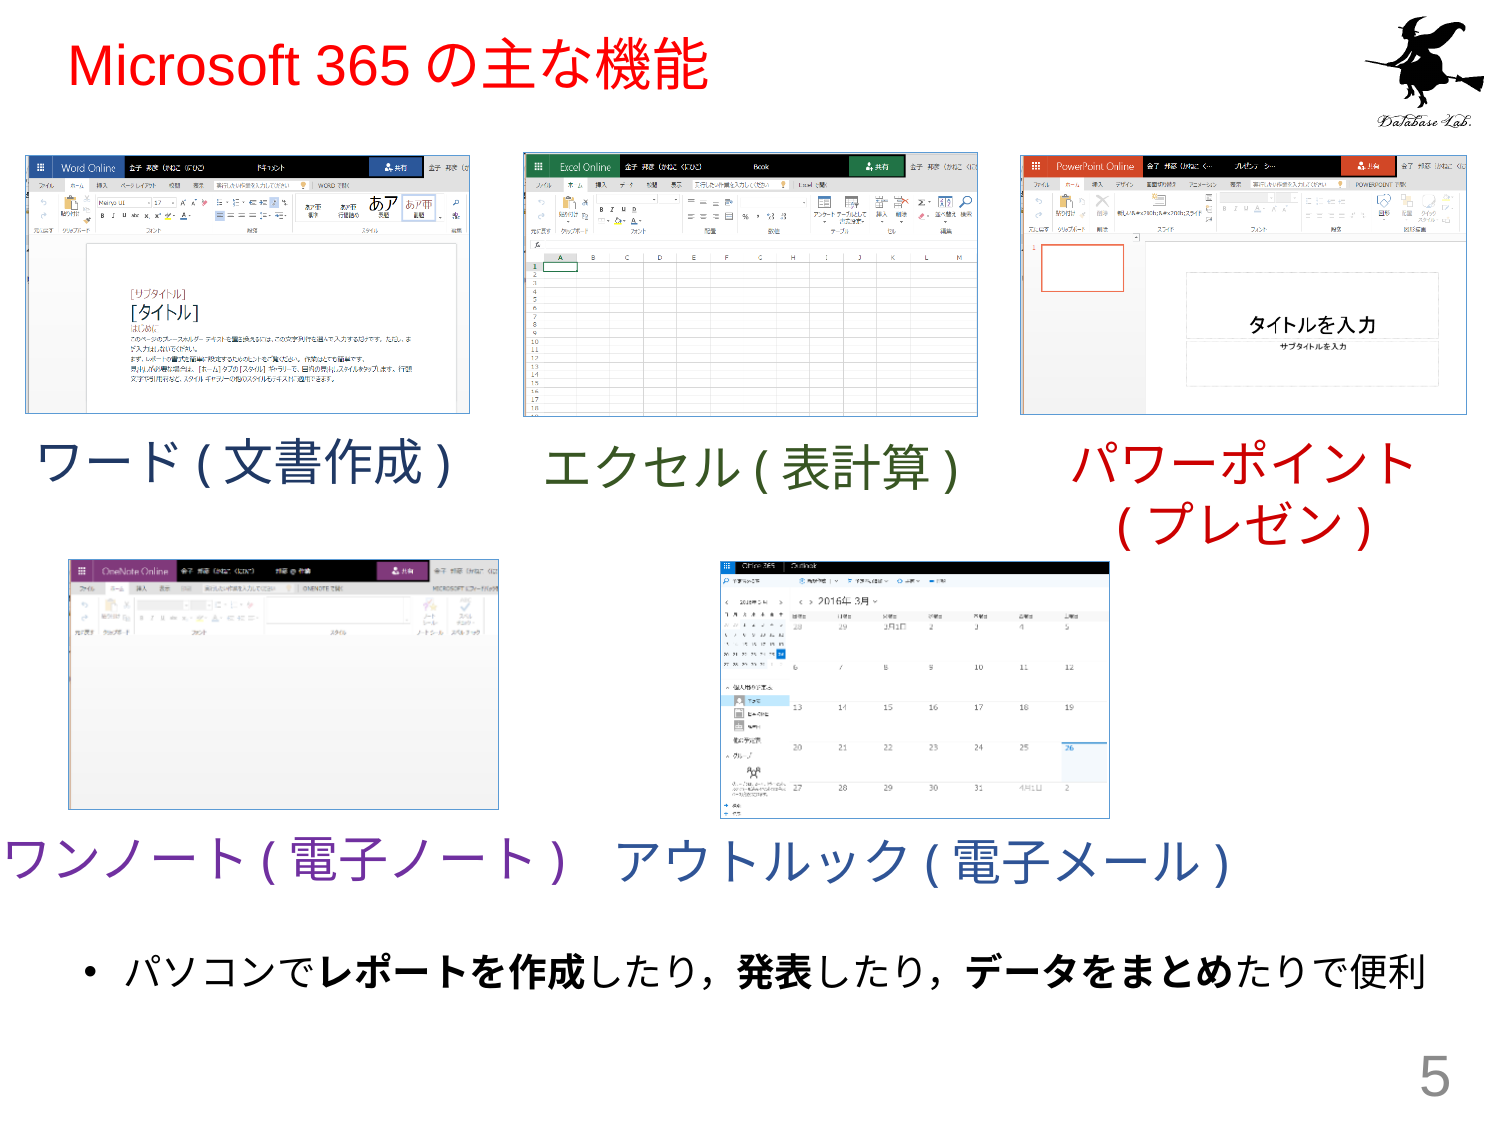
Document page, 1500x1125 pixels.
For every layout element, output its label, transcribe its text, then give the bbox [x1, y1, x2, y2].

list パソコンでレポートを作成したり，発表したり，データをまとめたりで便利 [68, 940, 1457, 1031]
picture [523, 152, 978, 417]
picture [1362, 14, 1486, 130]
text_box ワード(文書作成) [0, 434, 550, 558]
title Microsoft 365の主な機能 [52, 28, 1441, 106]
picture [25, 155, 470, 414]
picture [68, 559, 499, 810]
text_box アウトルック(電子メール) [543, 835, 1299, 958]
text_box エクセル(表計算) [442, 440, 1058, 563]
picture [720, 561, 1110, 819]
slide_number 5 [1129, 1042, 1467, 1103]
picture [1020, 155, 1467, 415]
text_box ワンノート(電子ノート) [0, 831, 591, 954]
text_box パワーポイント (プレゼン) [937, 436, 1500, 560]
